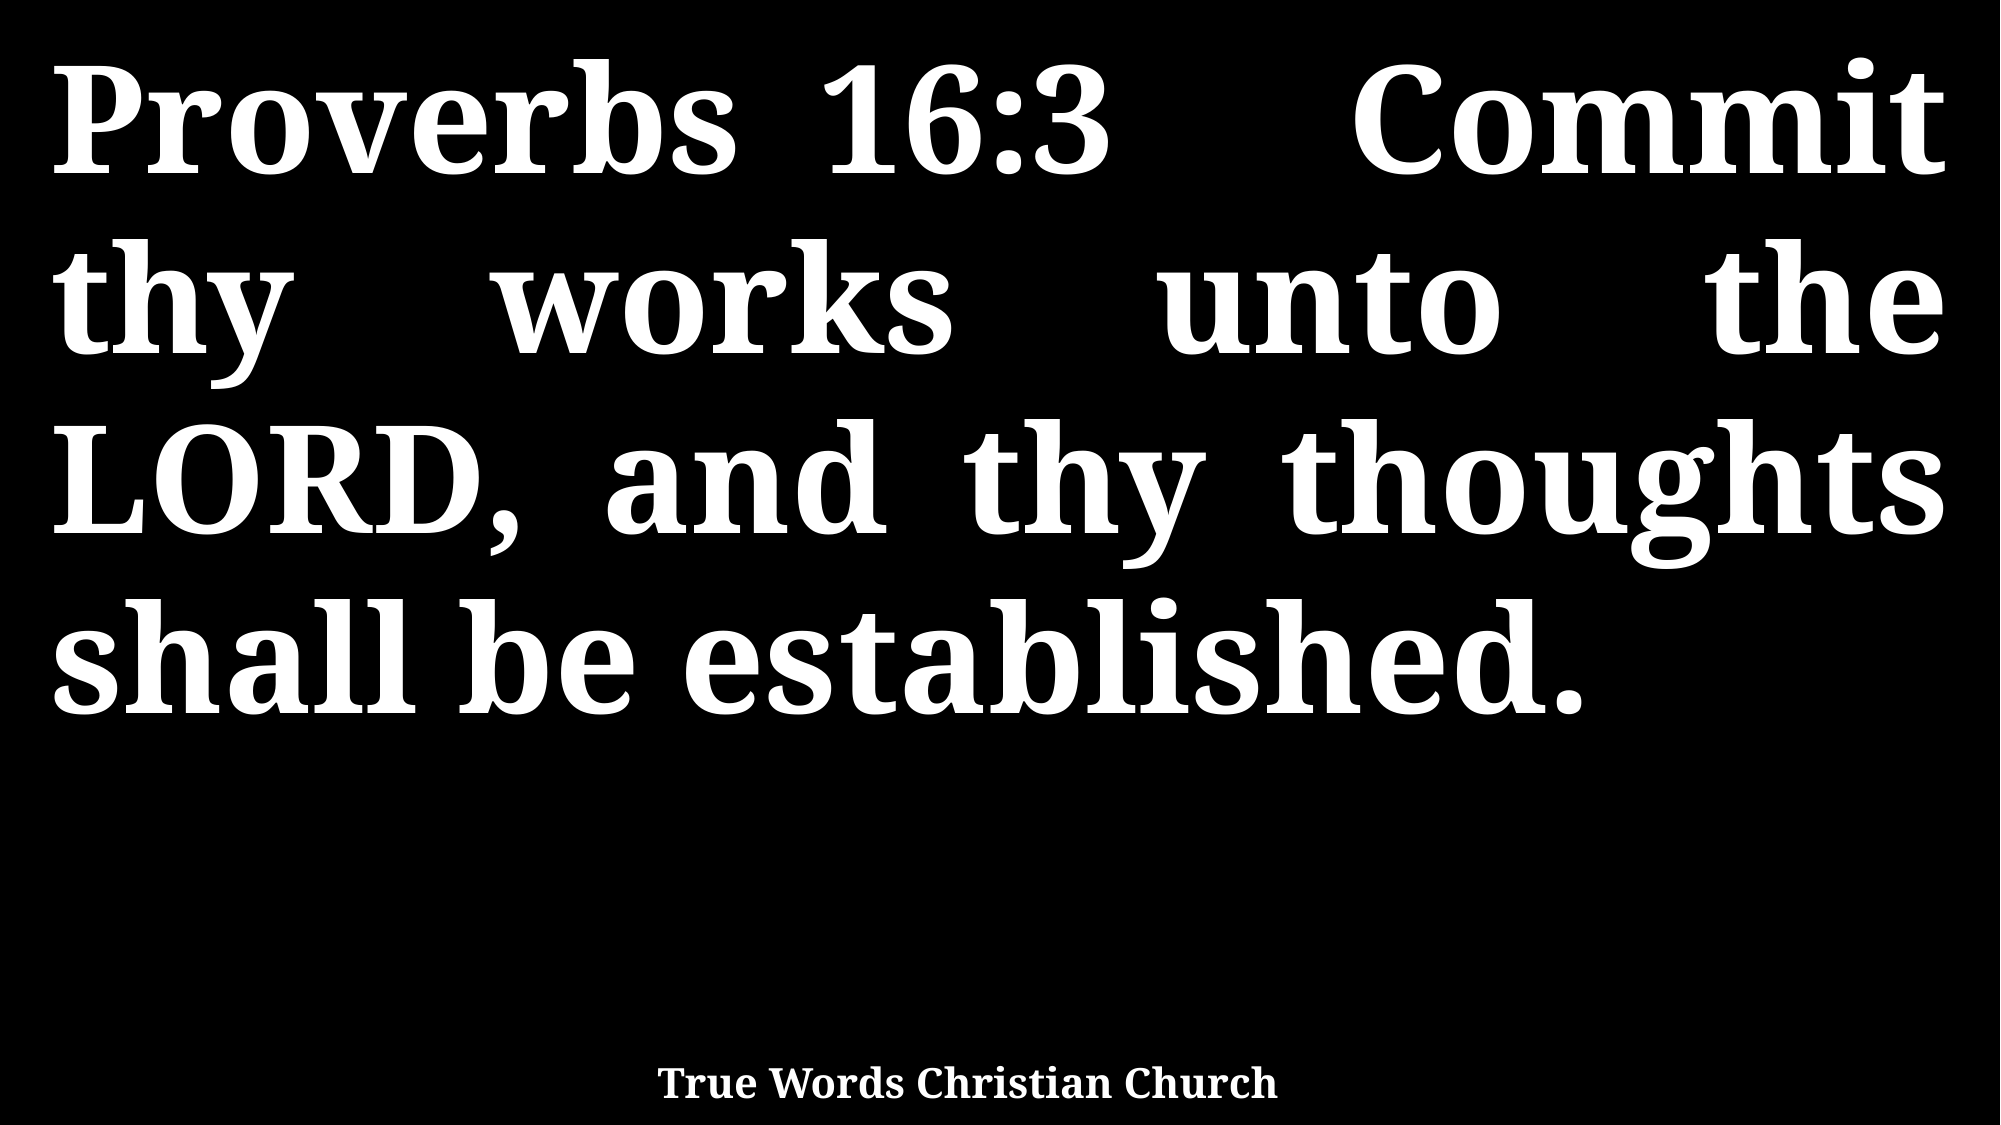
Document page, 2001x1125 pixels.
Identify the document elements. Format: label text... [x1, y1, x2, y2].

text_box Proverbs 16:3 Commit thy works unto the LORD, and thy thoughts shall be established. [35, 15, 1965, 751]
text_box True Words Christian Church [642, 1049, 1294, 1114]
